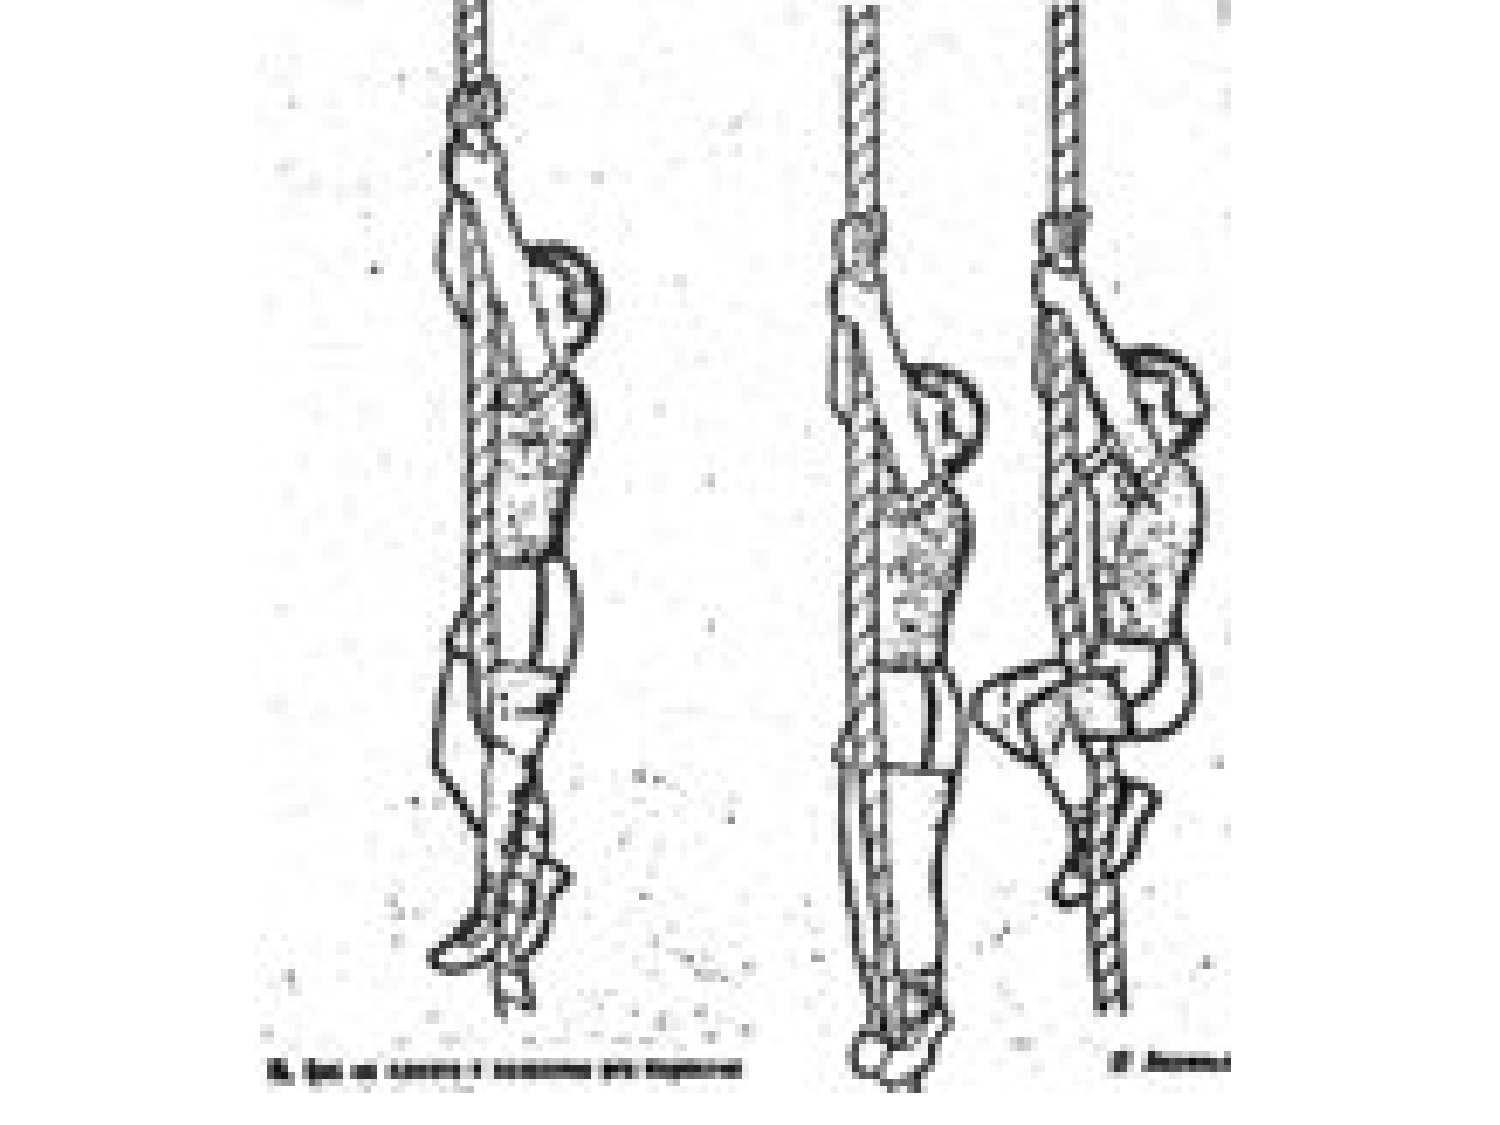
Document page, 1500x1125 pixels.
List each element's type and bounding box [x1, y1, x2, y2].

picture [198, 0, 1231, 1094]
